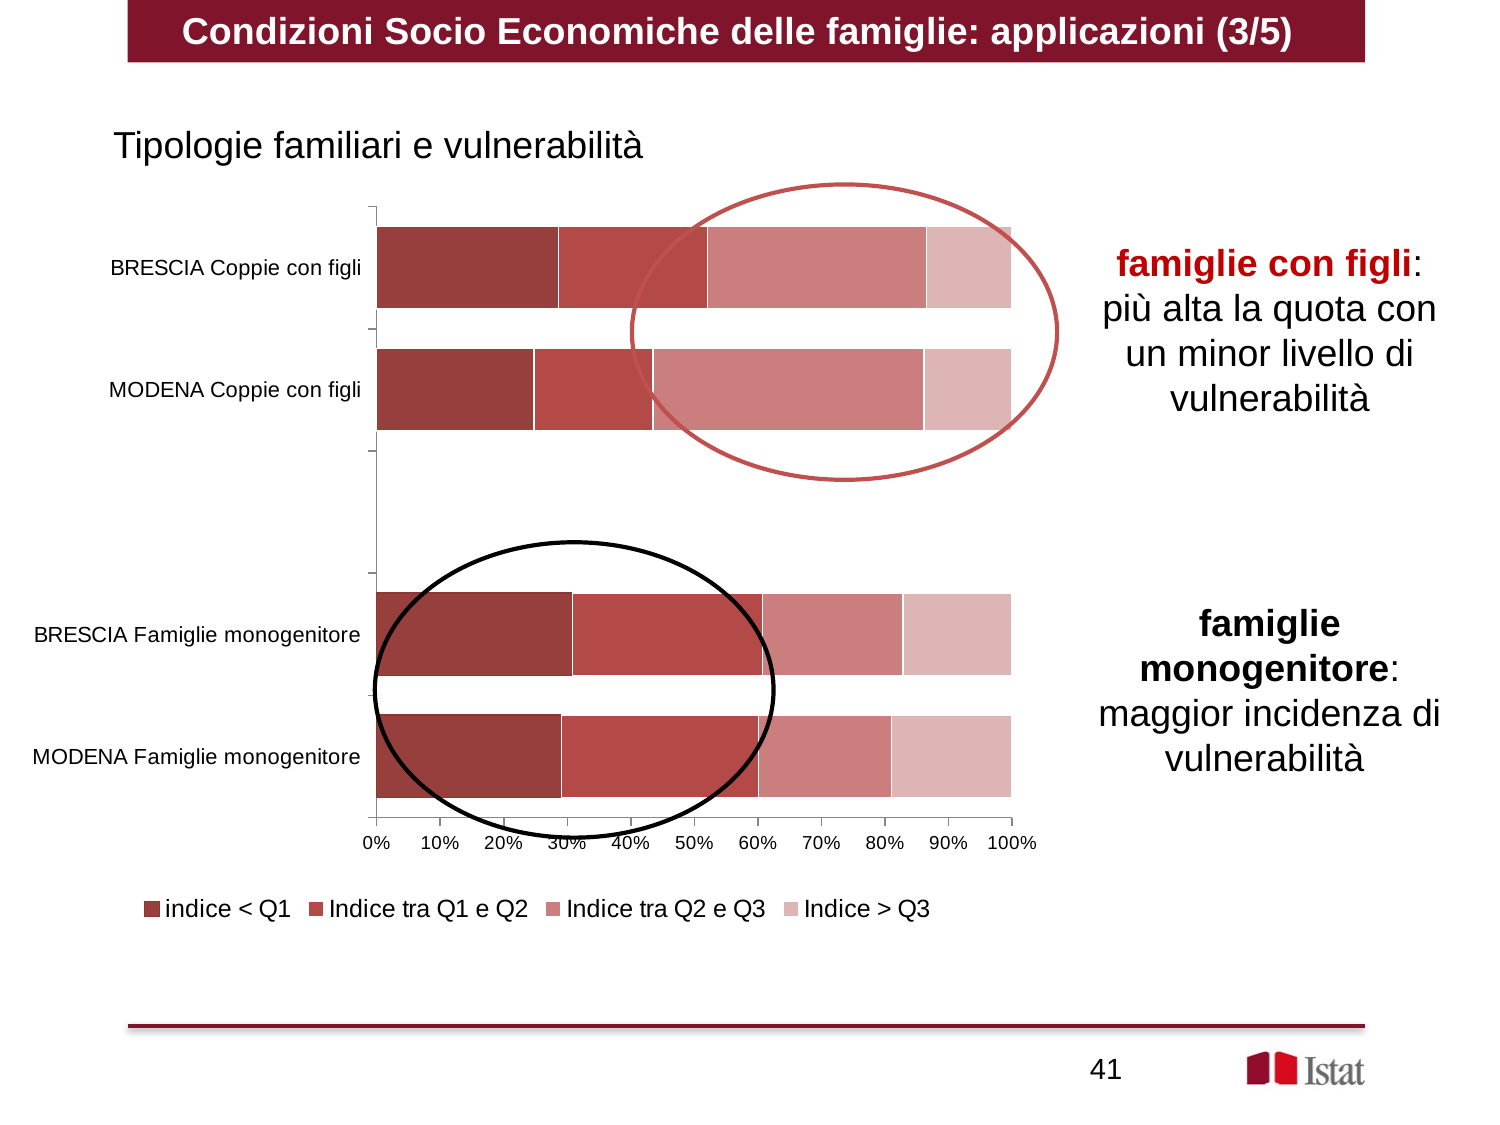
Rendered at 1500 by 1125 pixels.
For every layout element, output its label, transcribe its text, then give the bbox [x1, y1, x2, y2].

text_box Condizioni Socio Economiche delle famiglie: applicazioni (3/5) [117, 0, 1359, 67]
text_box Tipologie familiari e vulnerabilità [98, 113, 659, 174]
text_box [761, 182, 928, 194]
slide_number 41 [1074, 1042, 1425, 1103]
text_box famiglie con figli: più alta la quota con un minor livello di vulnerabilità famiglie monogenitore: maggior incidenza di vulnerabilità [1080, 231, 1459, 832]
chart [17, 196, 1058, 929]
